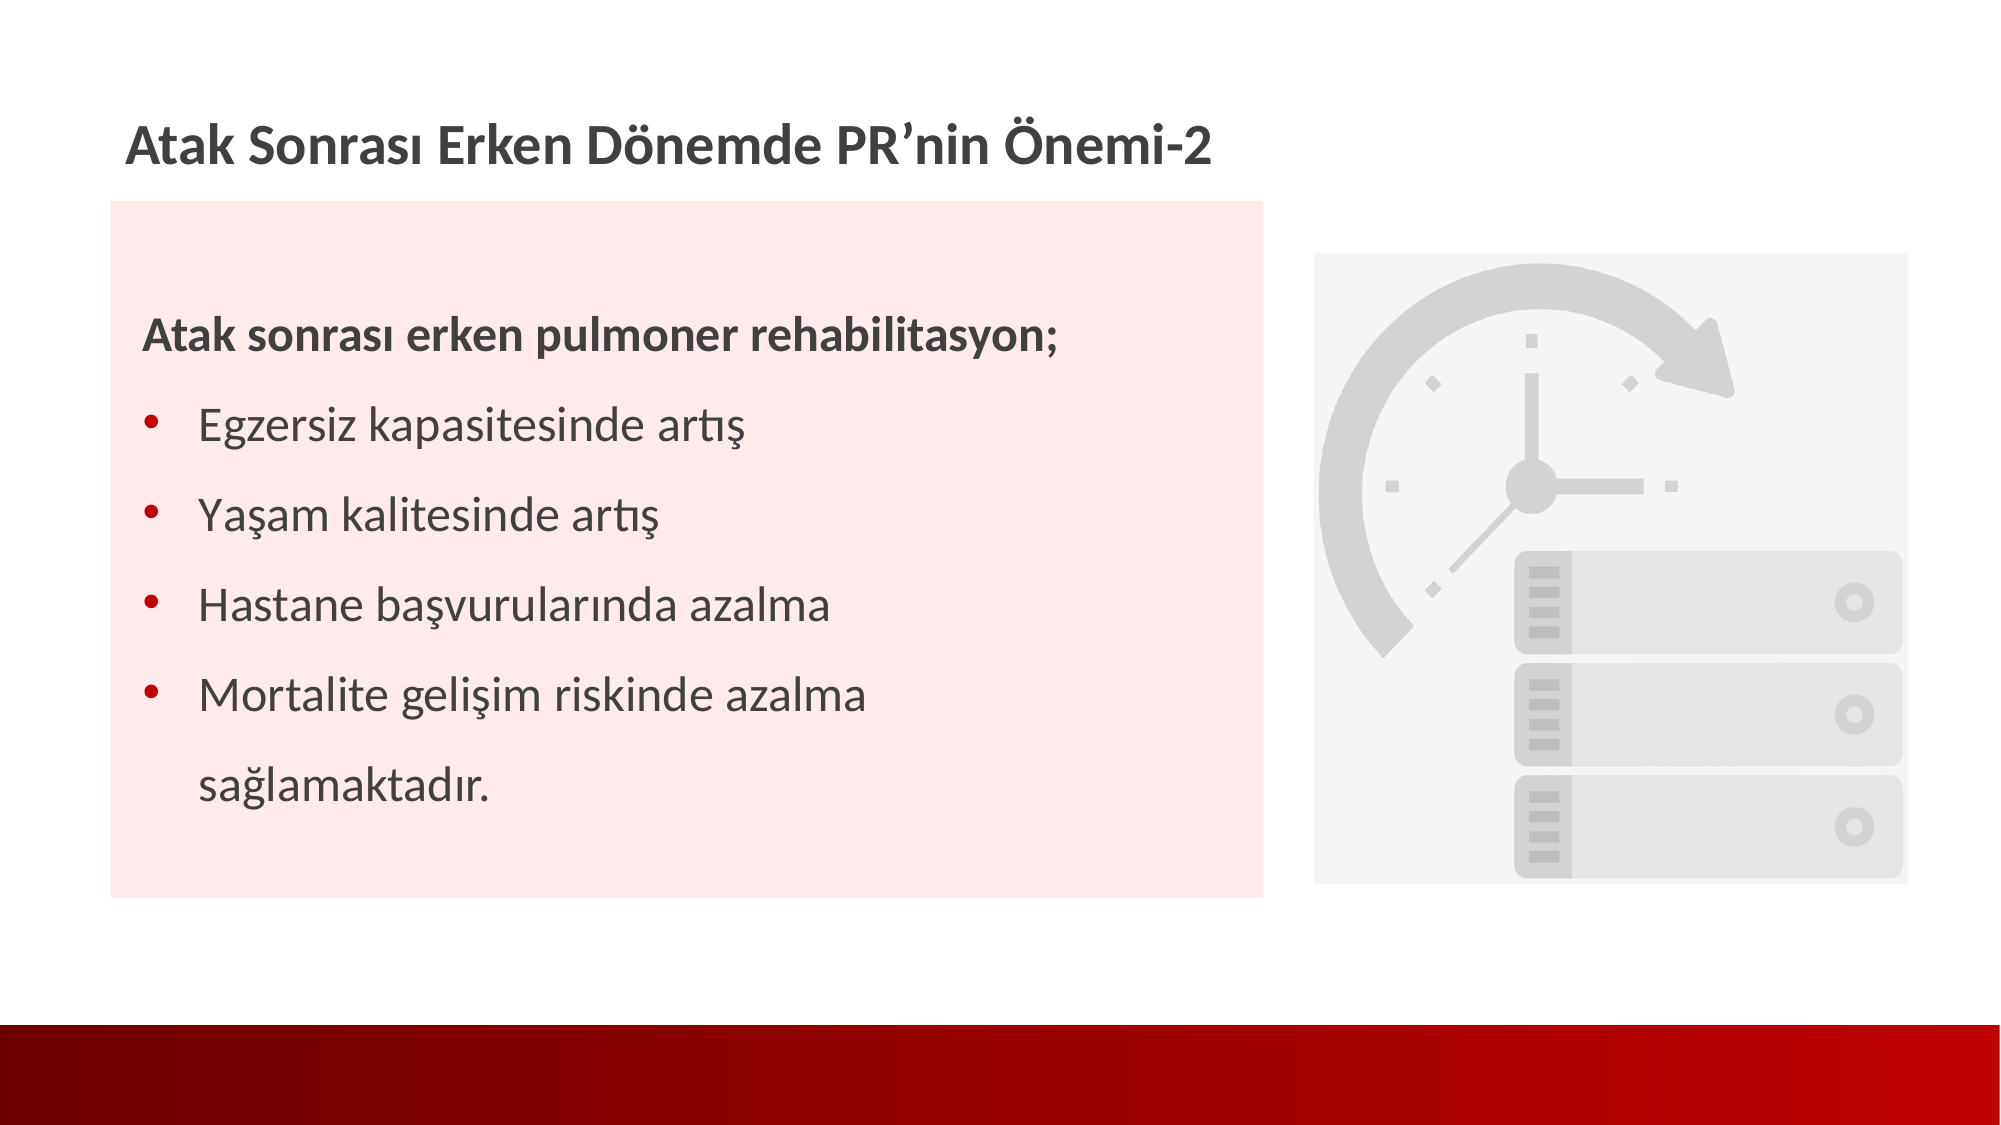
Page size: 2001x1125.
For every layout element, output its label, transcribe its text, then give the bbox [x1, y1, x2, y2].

text_box Atak Sonrası Erken Dönemde PR’nin Önemi-2 [110, 98, 1612, 184]
text_box [0, 1025, 2000, 1125]
text_box [110, 201, 1264, 898]
picture [1314, 253, 1909, 884]
text_box Atak sonrası erken pulmoner rehabilitasyon; Egzersiz kapasitesinde artış Yaşam kalitesinde artış Hastane başvurularında azalma Mortalite gelişim riskinde azalma sağlamaktadır. [127, 263, 1247, 909]
